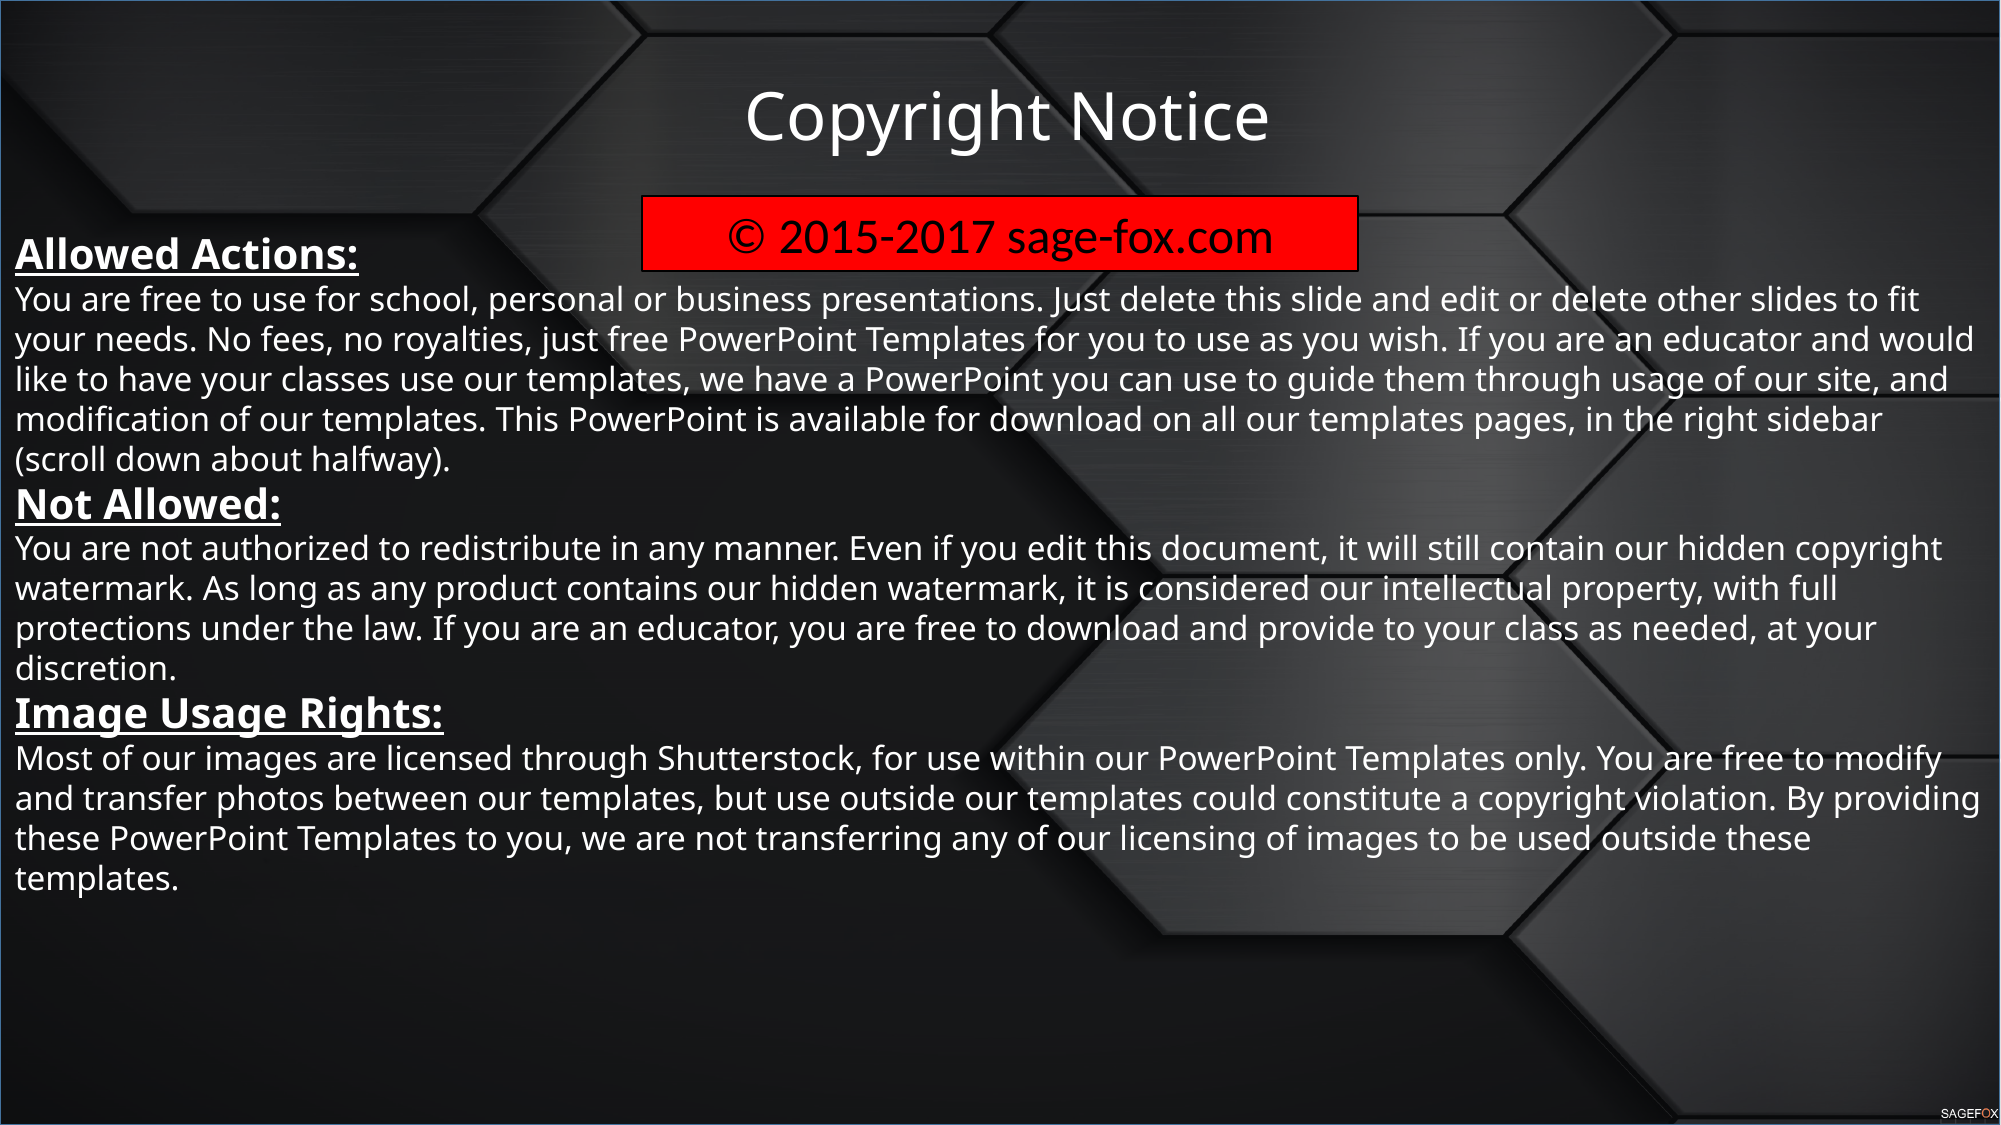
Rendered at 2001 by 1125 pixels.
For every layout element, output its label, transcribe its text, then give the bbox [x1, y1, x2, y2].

title Copyright Notice [493, 60, 1524, 178]
text_box Allowed Actions: You are free to use for school, personal or business presentations. Just delete this slide and edit or delete other slides to fit your needs. No fees, no royalties, just free PowerPoint Templates for you to use as you wish. If you are an educator and would like to have your classes use our templates, we have a PowerPoint you can use to guide them through usage of our site, and modification of our templates. This PowerPoint is available for download on all our templates pages, in the right sidebar (scroll down about halfway). Not Allowed: You are not authorized to redistribute in any manner. Even if you edit this document, it will still contain our hidden copyright watermark. As long as any product contains our hidden watermark, it is considered our intellectual property, with full protections under the law. If you are an educator, you are free to download and provide to your class as needed, at your discretion. Image Usage Rights: Most of our images are licensed through Shutterstock, for use within our PowerPoint Templates only. You are free to modify and transfer photos between our templates, but use outside our templates could constitute a copyright violation. By providing these PowerPoint Templates to you, we are not transferring any of our licensing of images to be used outside these templates. [0, 0, 2000, 1125]
text_box © 2015-2017 sage-fox.com [641, 196, 1358, 272]
